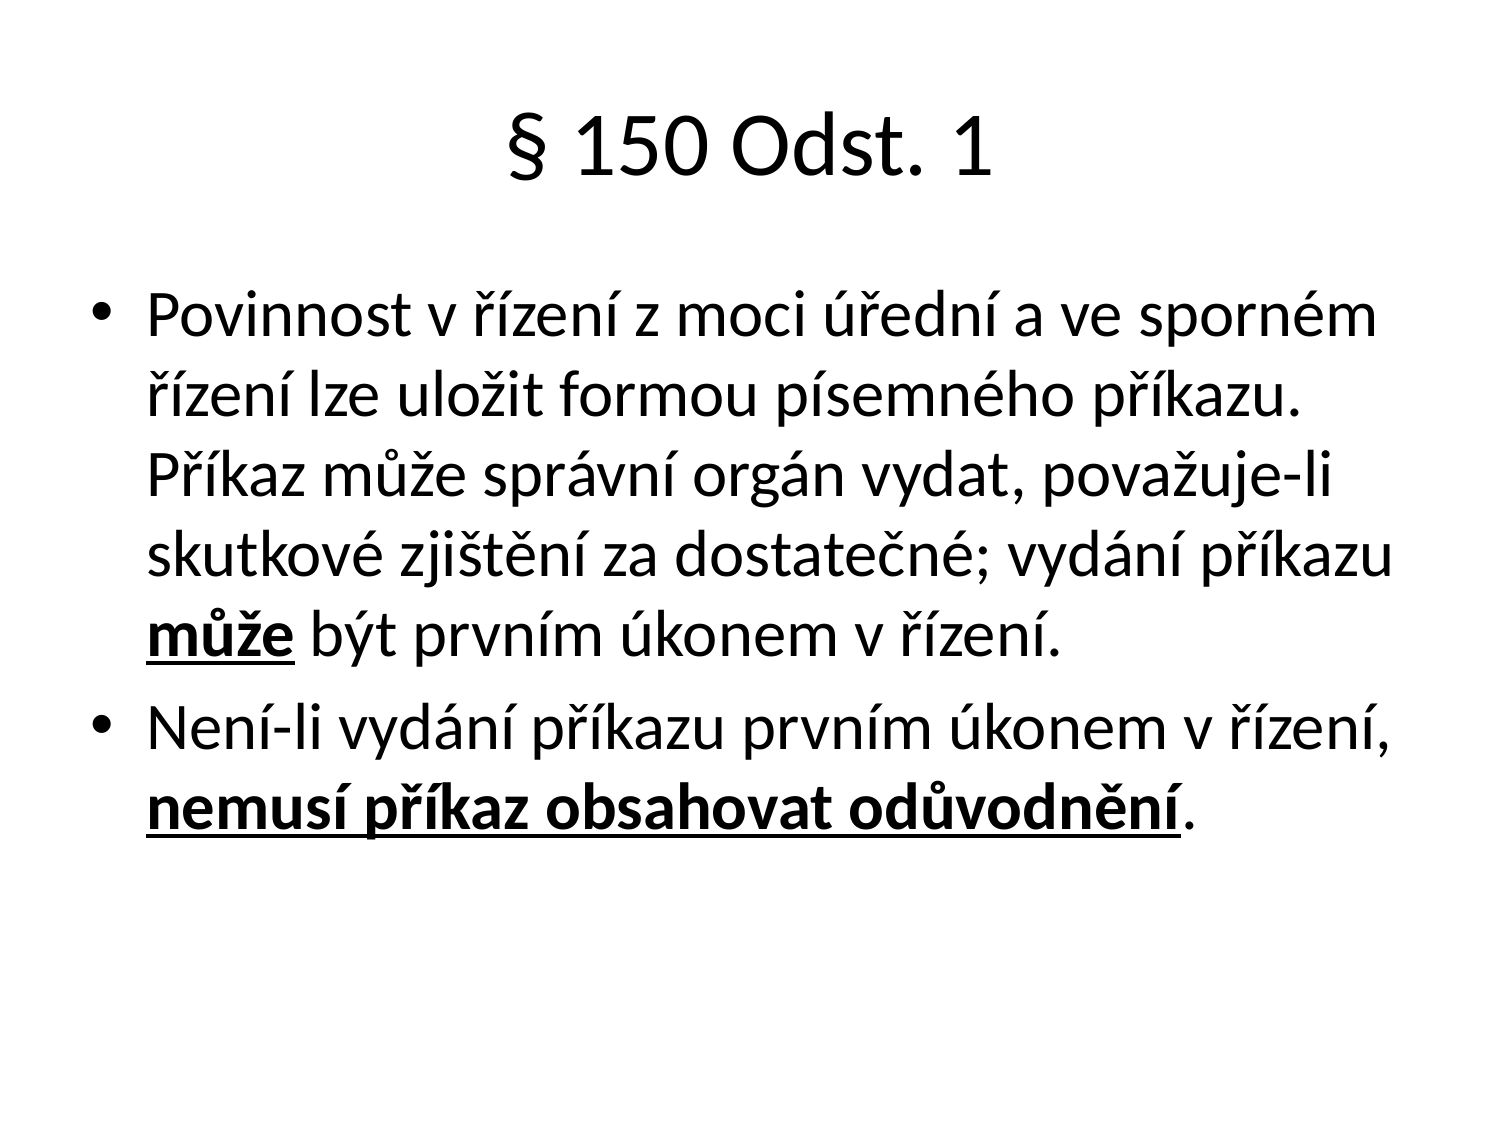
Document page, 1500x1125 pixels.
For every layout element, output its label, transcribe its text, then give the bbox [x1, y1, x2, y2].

list Povinnost v řízení z moci úřední a ve sporném řízení lze uložit formou písemného příkazu. Příkaz může správní orgán vydat, považuje-li skutkové zjištění za dostatečné; vydání příkazu může být prvním úkonem v řízení. Není-li vydání příkazu prvním úkonem v řízení, nemusí příkaz obsahovat odůvodnění. [75, 262, 1425, 1005]
title § 150 Odst. 1 [75, 45, 1425, 233]
